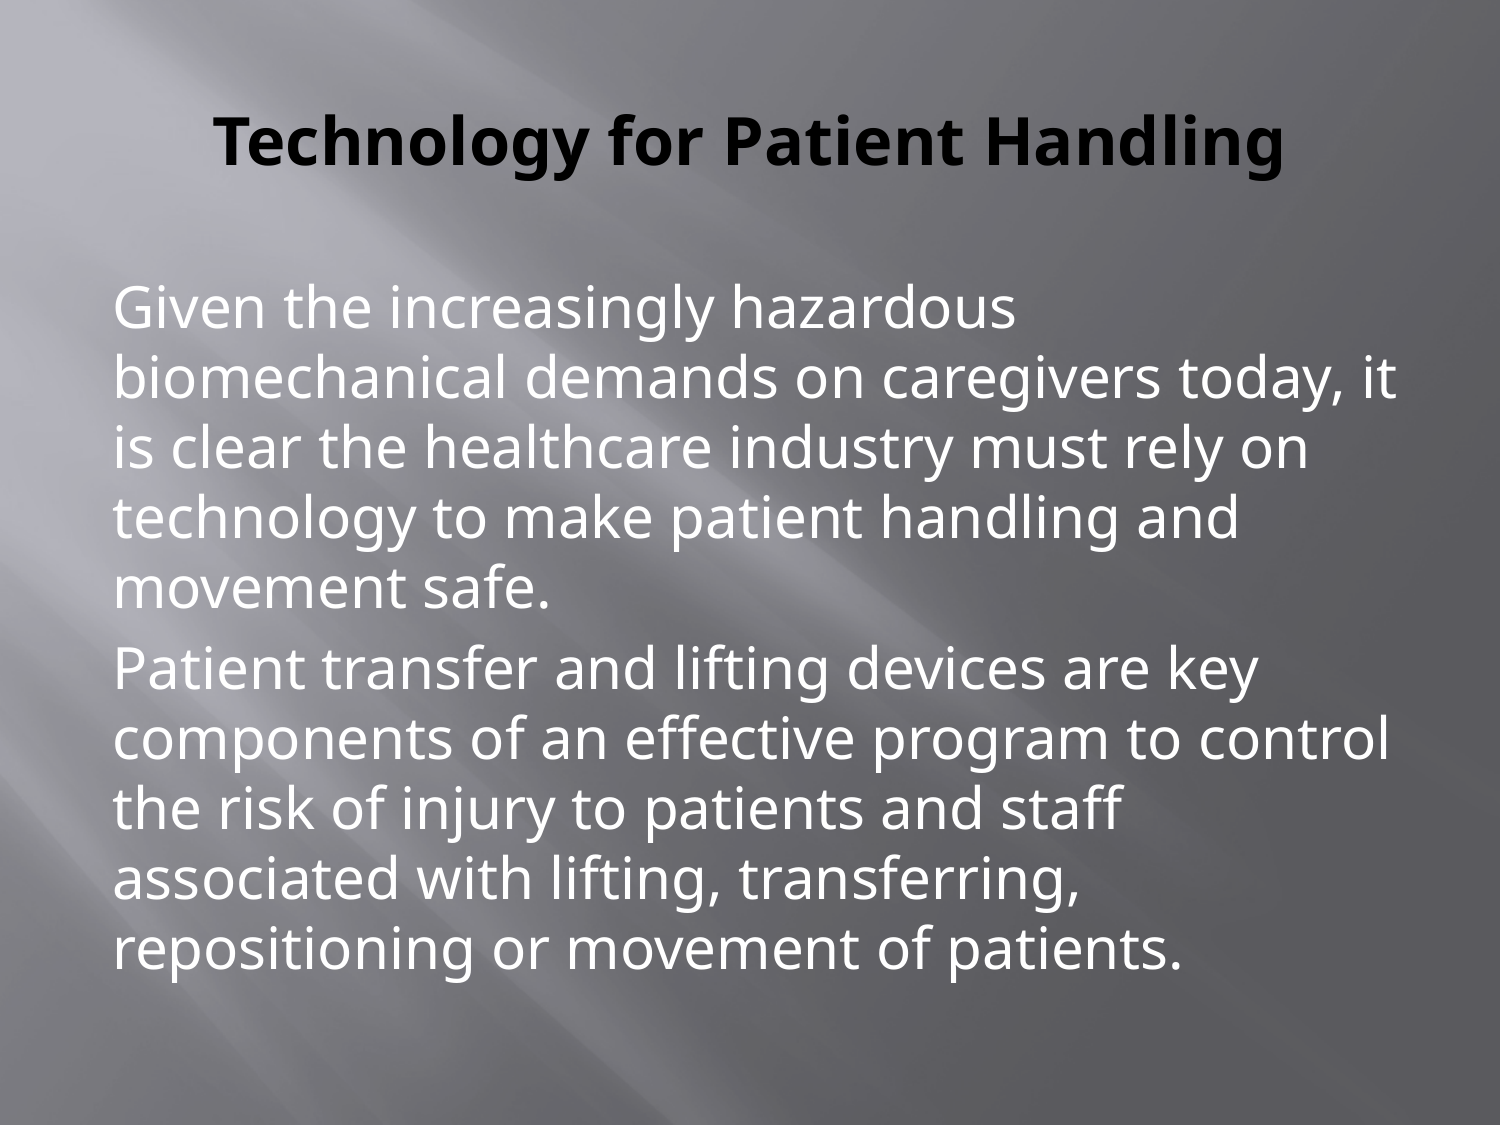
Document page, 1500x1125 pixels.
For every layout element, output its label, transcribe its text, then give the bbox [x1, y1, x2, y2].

title Technology for Patient Handling [75, 45, 1425, 233]
list Given the increasingly hazardous biomechanical demands on caregivers today, it is clear the healthcare industry must rely on technology to make patient handling and movement safe. Patient transfer and lifting devices are key components of an effective program to control the risk of injury to patients and staff associated with lifting, transferring, repositioning or movement of patients. [75, 262, 1425, 1035]
